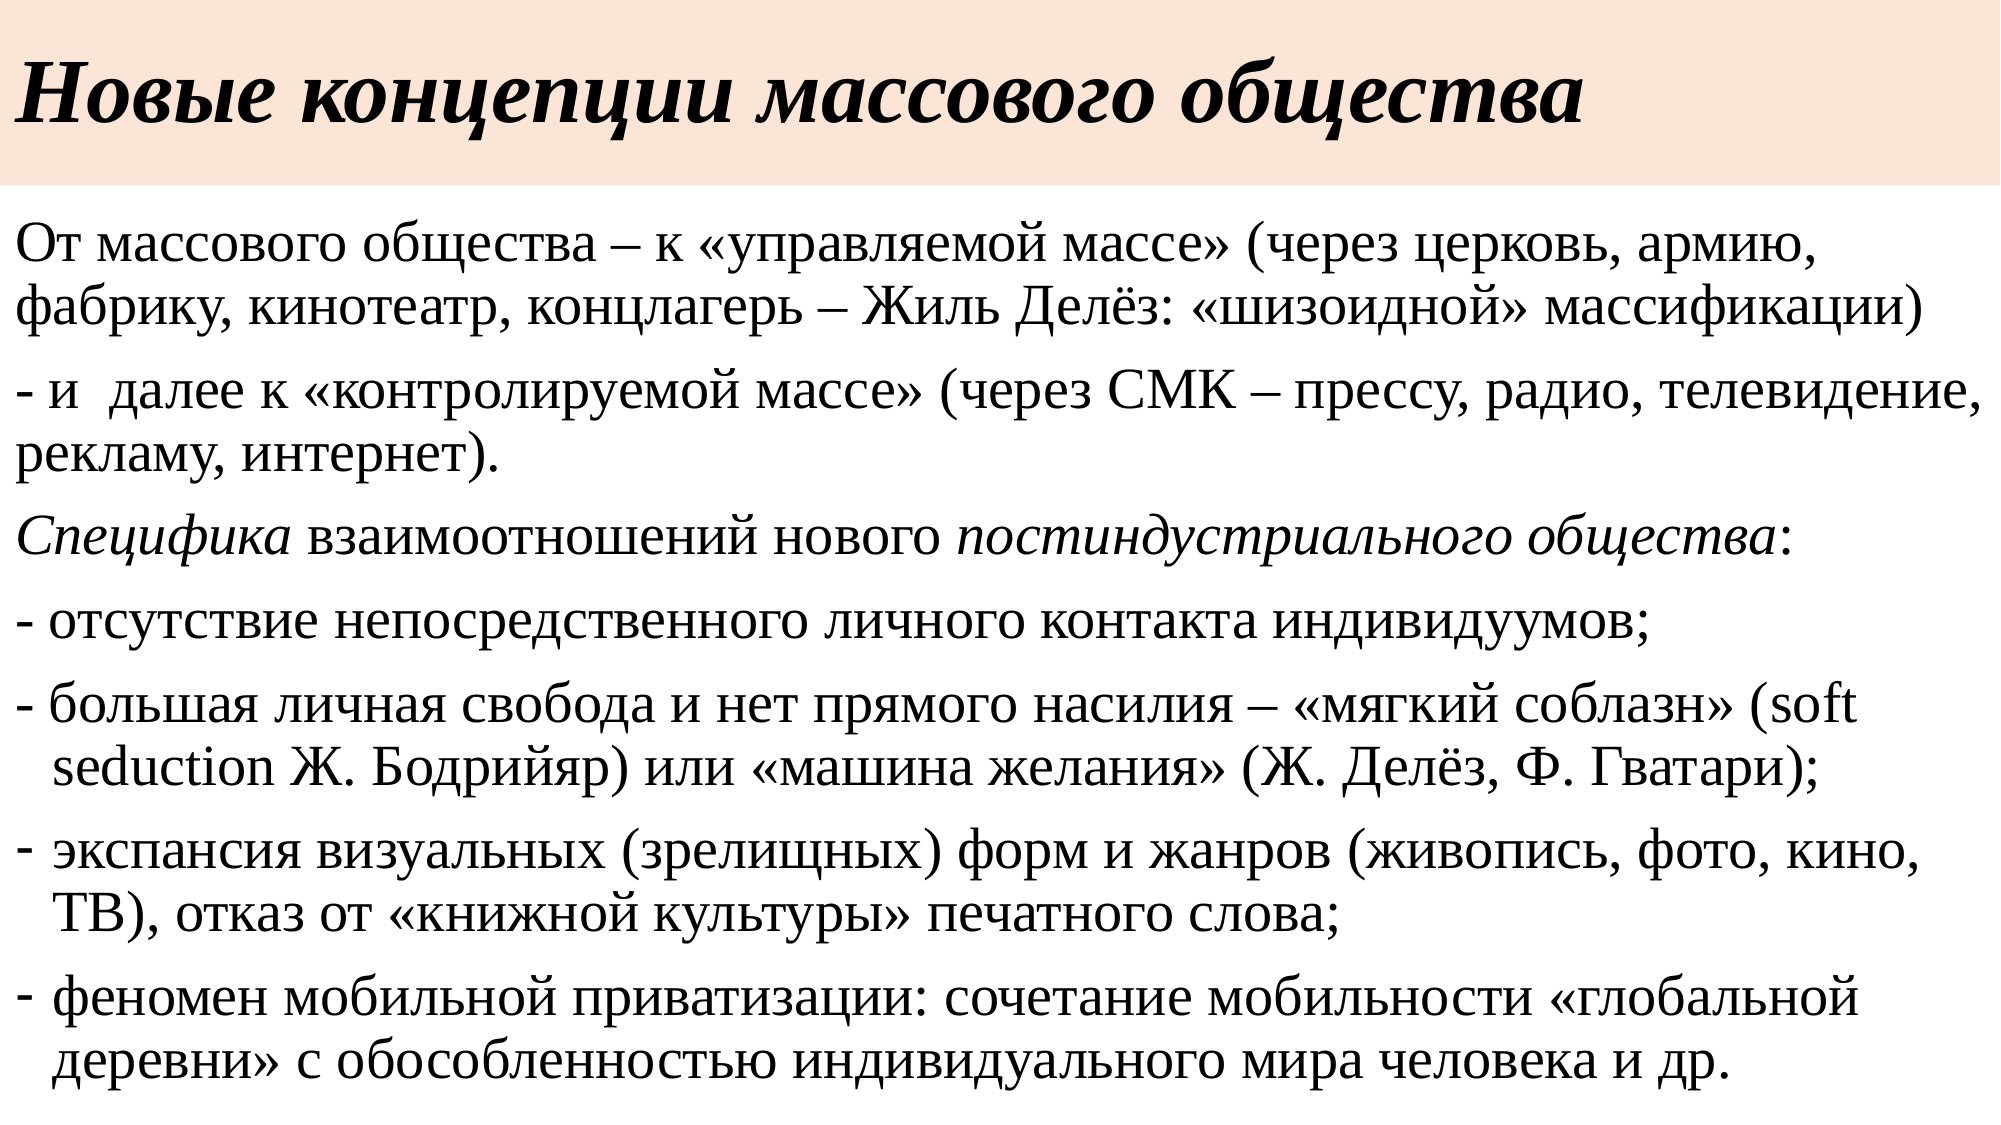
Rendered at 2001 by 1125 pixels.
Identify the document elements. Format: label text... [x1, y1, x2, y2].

list От массового общества – к «управляемой массе» (через церковь, армию, фабрику, кинотеатр, концлагерь – Жиль Делёз: «шизоидной» массификации) - и далее к «контролируемой массе» (через СМК – прессу, радио, телевидение, рекламу, интернет). Специфика взаимоотношений нового постиндустриального общества: - отсутствие непосредственного личного контакта индивидуумов; - большая личная свобода и нет прямого насилия – «мягкий соблазн» (soft seduction Ж. Бодрийяр) или «машина желания» (Ж. Делёз, Ф. Гватари); экспансия визуальных (зрелищных) форм и жанров (живопись, фото, кино, ТВ), отказ от «книжной культуры» печатного слова; феномен мобильной приватизации: сочетание мобильности «глобальной деревни» с обособленностью индивидуального мира человека и др. [0, 204, 2000, 1125]
title Новые концепции массового общества [0, 0, 2000, 186]
